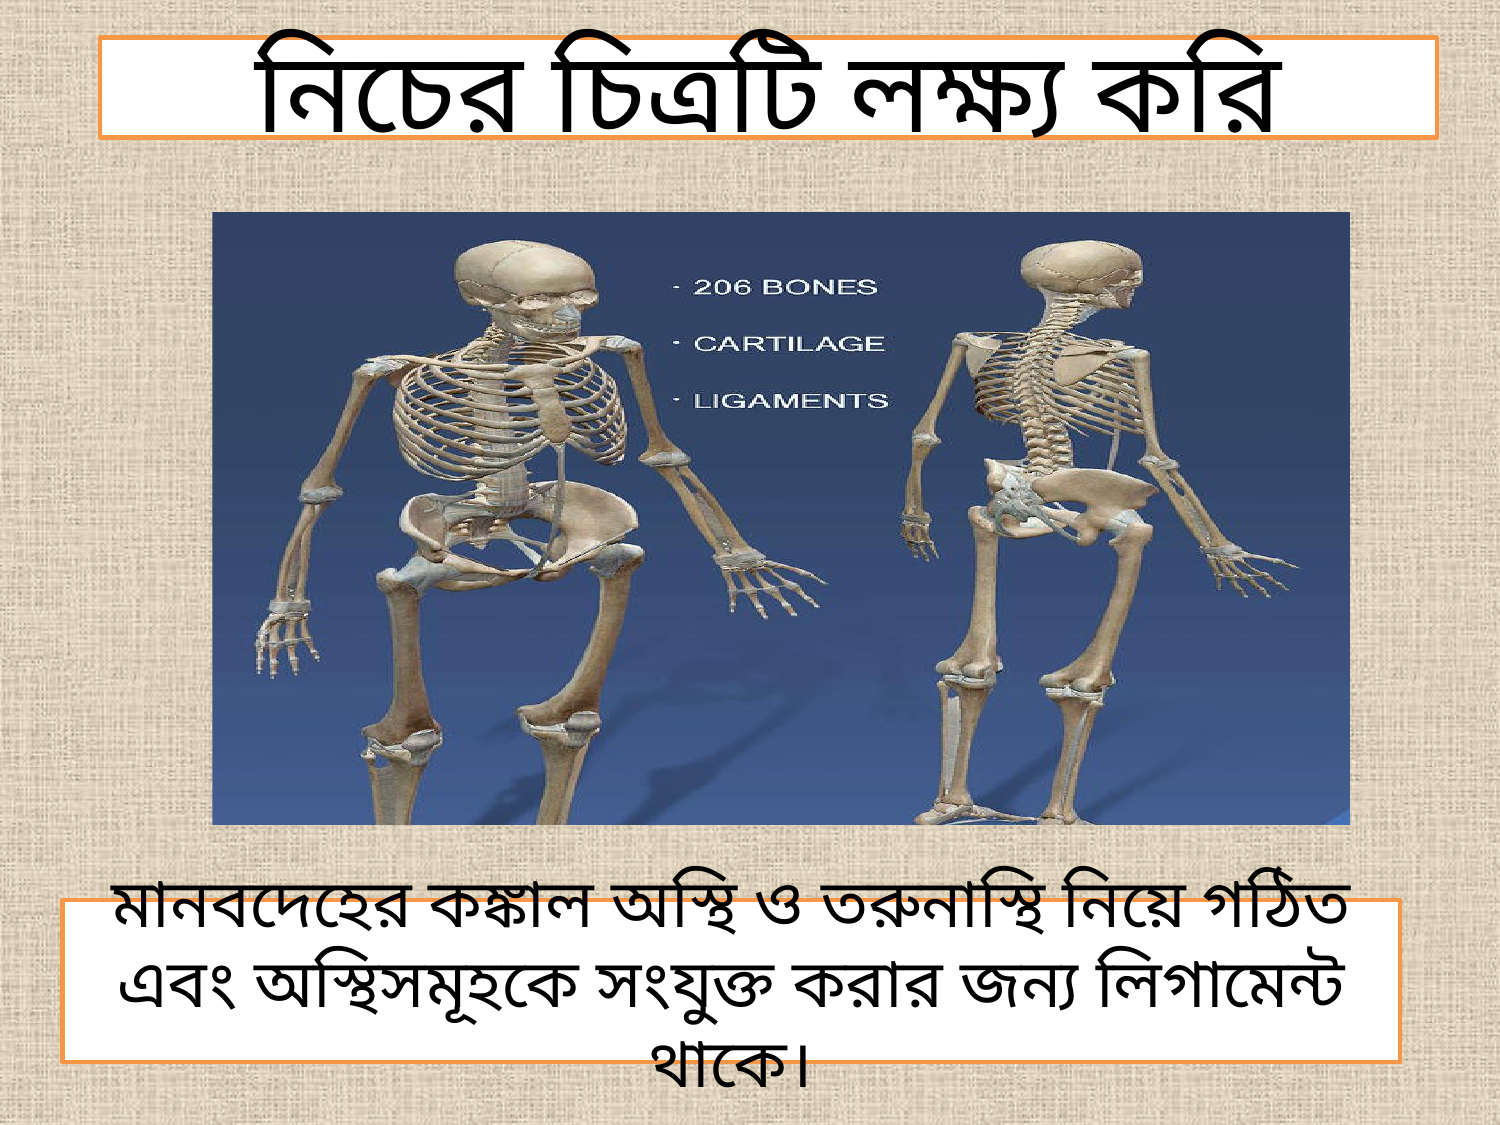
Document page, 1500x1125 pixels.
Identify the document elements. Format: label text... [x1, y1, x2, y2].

text_box নিচের চিত্রটি লক্ষ্য করি [98, 35, 1439, 140]
picture [0, 0, 1500, 1125]
text_box মানবদেহের কঙ্কাল অস্থি ও তরুনাস্থি নিয়ে গঠিত এবং অস্থিসমূহকে সংযুক্ত করার জন্য লিগামেন্ট থাকে। [60, 898, 1402, 1064]
